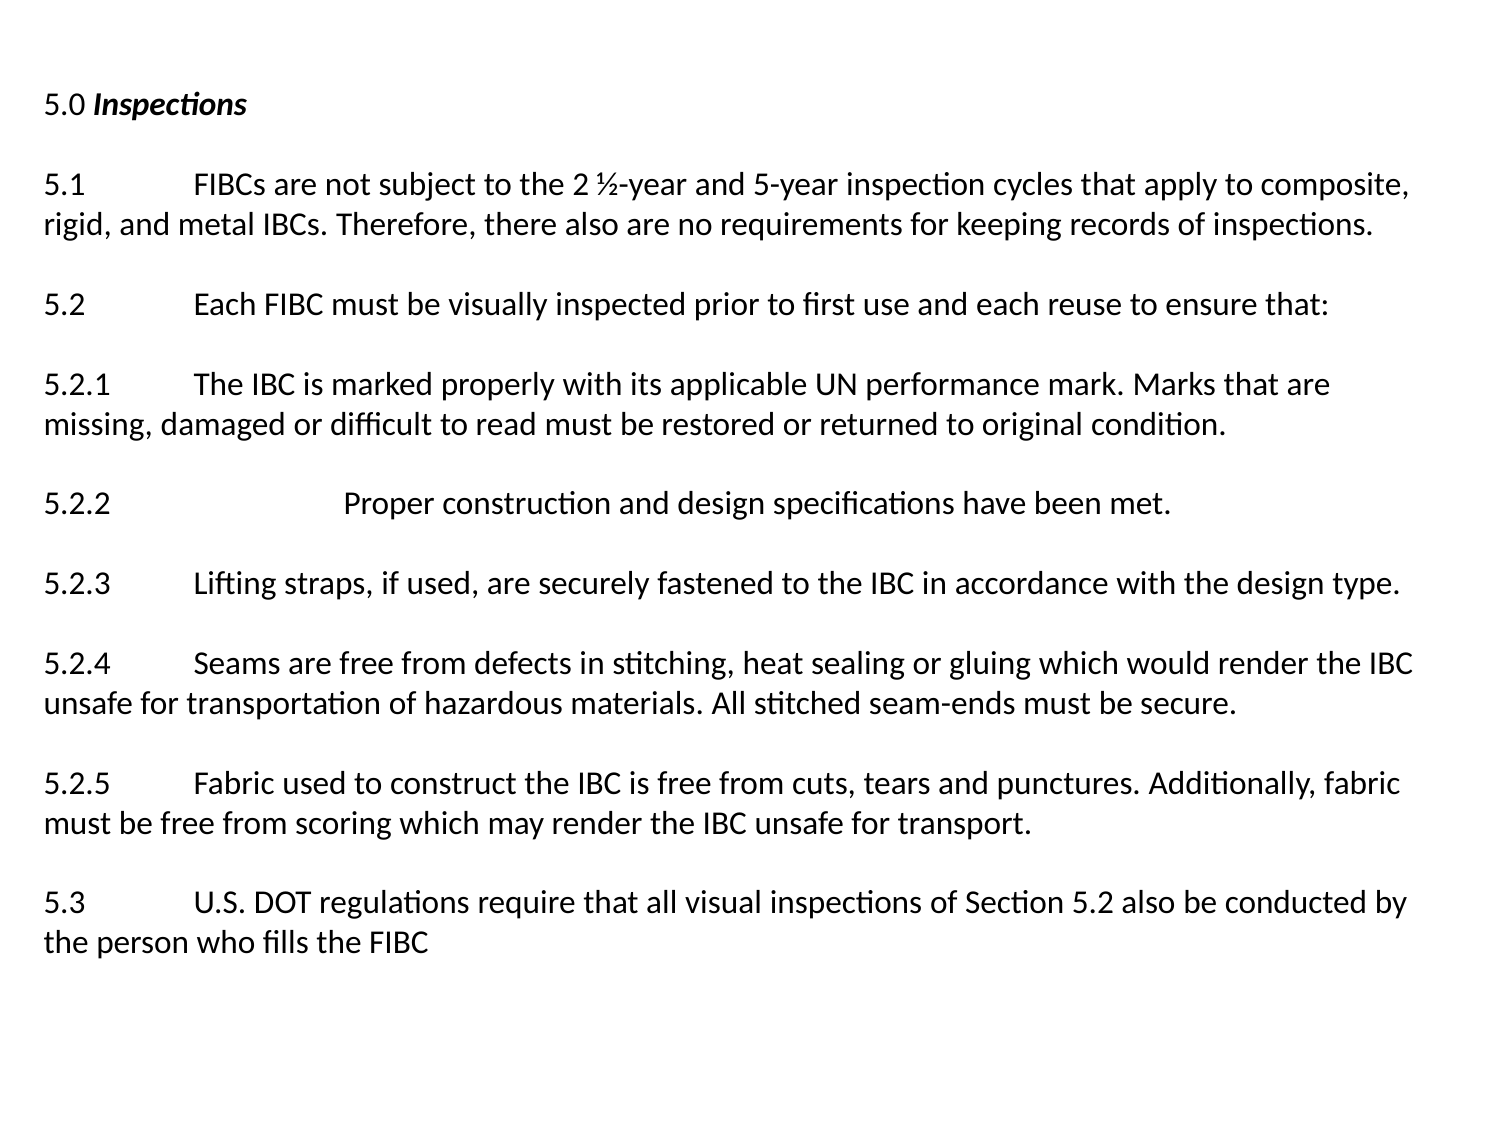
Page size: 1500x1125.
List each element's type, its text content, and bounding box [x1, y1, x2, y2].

text_box 5.0 Inspections 5.1 FIBCs are not subject to the 2 ½-year and 5-year inspection cycles that apply to composite, rigid, and metal IBCs. Therefore, there also are no requirements for keeping records of inspections. 5.2 Each FIBC must be visually inspected prior to first use and each reuse to ensure that: 5.2.1 The IBC is marked properly with its applicable UN performance mark. Marks that are missing, damaged or difficult to read must be restored or returned to original condition. 5.2.2 Proper construction and design specifications have been met. 5.2.3 Lifting straps, if used, are securely fastened to the IBC in accordance with the design type. 5.2.4 Seams are free from defects in stitching, heat sealing or gluing which would render the IBC unsafe for transportation of hazardous materials. All stitched seam-ends must be secure. 5.2.5 Fabric used to construct the IBC is free from cuts, tears and punctures. Additionally, fabric must be free from scoring which may render the IBC unsafe for transport. 5.3 U.S. DOT regulations require that all visual inspections of Section 5.2 also be conducted by the person who fills the FIBC [28, 74, 1454, 968]
